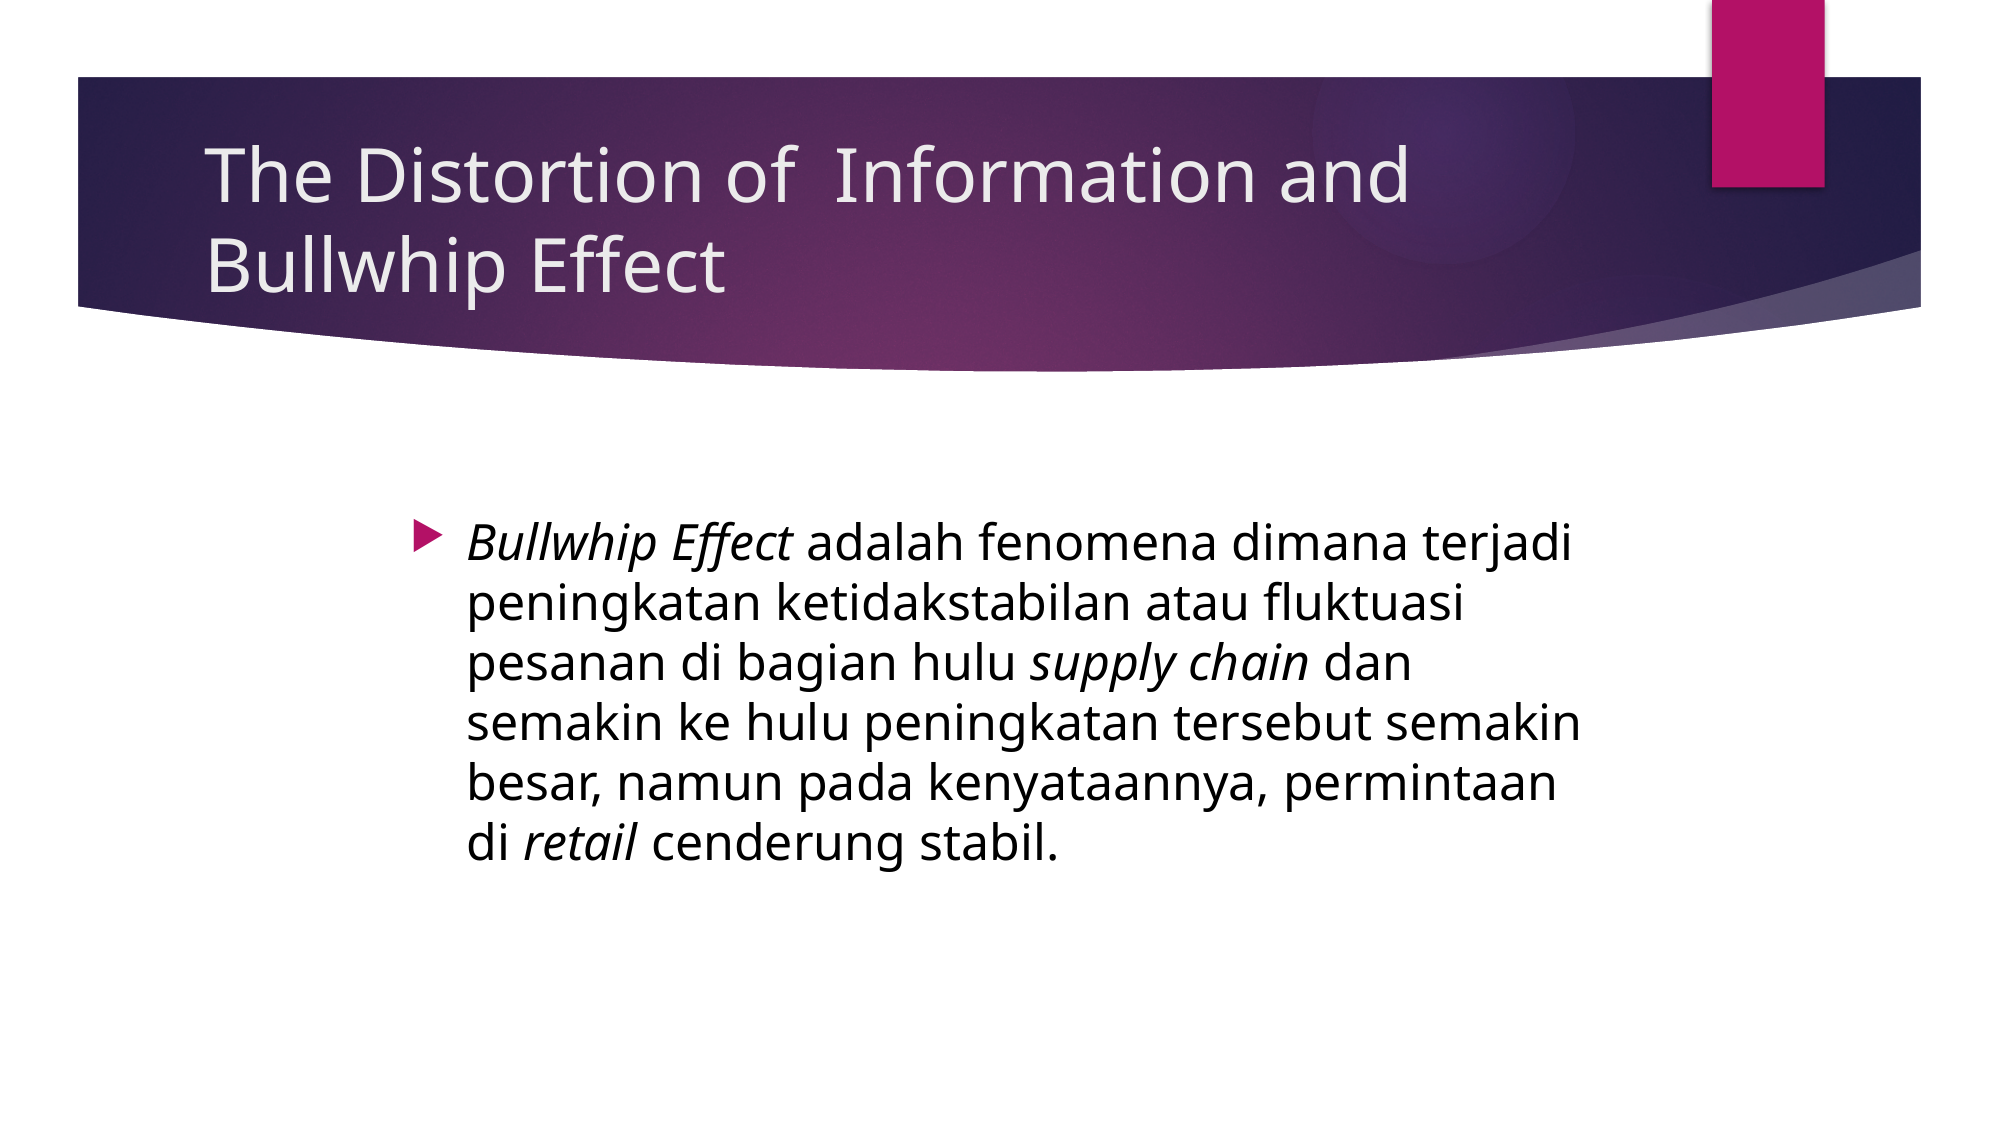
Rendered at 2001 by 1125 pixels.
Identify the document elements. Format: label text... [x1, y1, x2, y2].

list Bullwhip Effect adalah fenomena dimana terjadi peningkatan ketidakstabilan atau fluktuasi pesanan di bagian hulu supply chain dan semakin ke hulu peningkatan tersebut semakin besar, namun pada kenyataannya, permintaan di retail cenderung stabil. [395, 503, 1605, 1064]
title The Distortion of Information and Bullwhip Effect [189, 159, 1699, 276]
